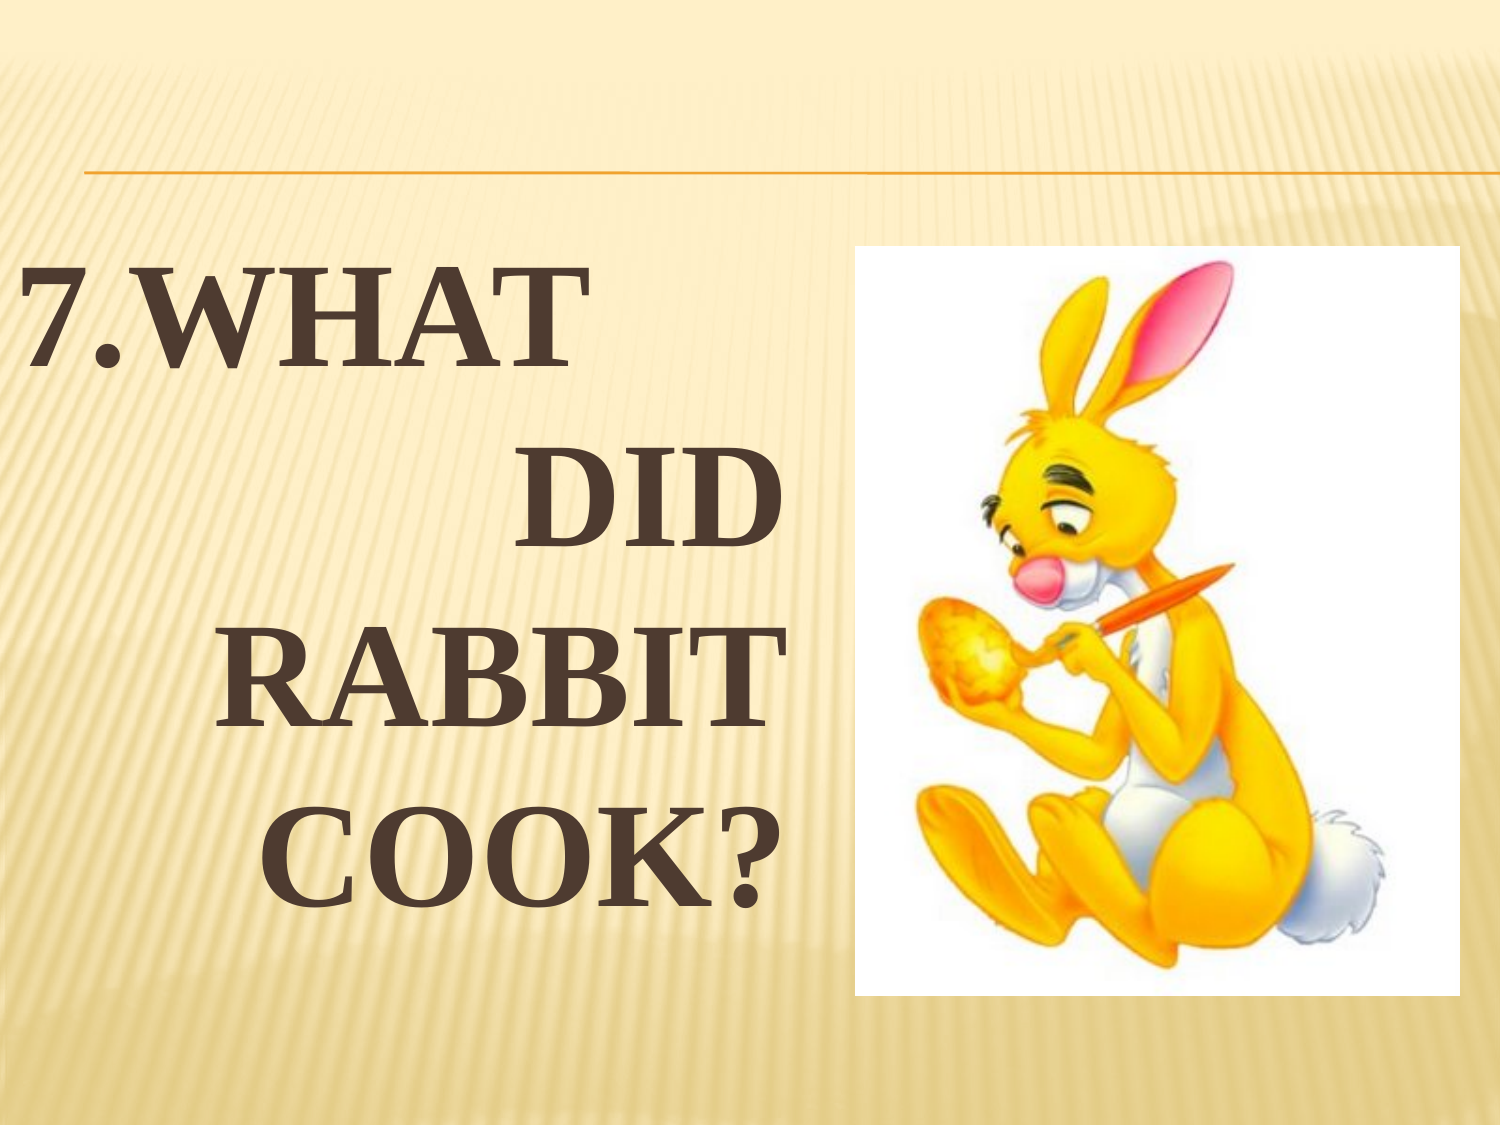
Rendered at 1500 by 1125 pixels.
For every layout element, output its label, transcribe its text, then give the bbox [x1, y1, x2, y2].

picture [855, 245, 1460, 997]
title 7.What did Rabbit cook? [0, 597, 804, 736]
